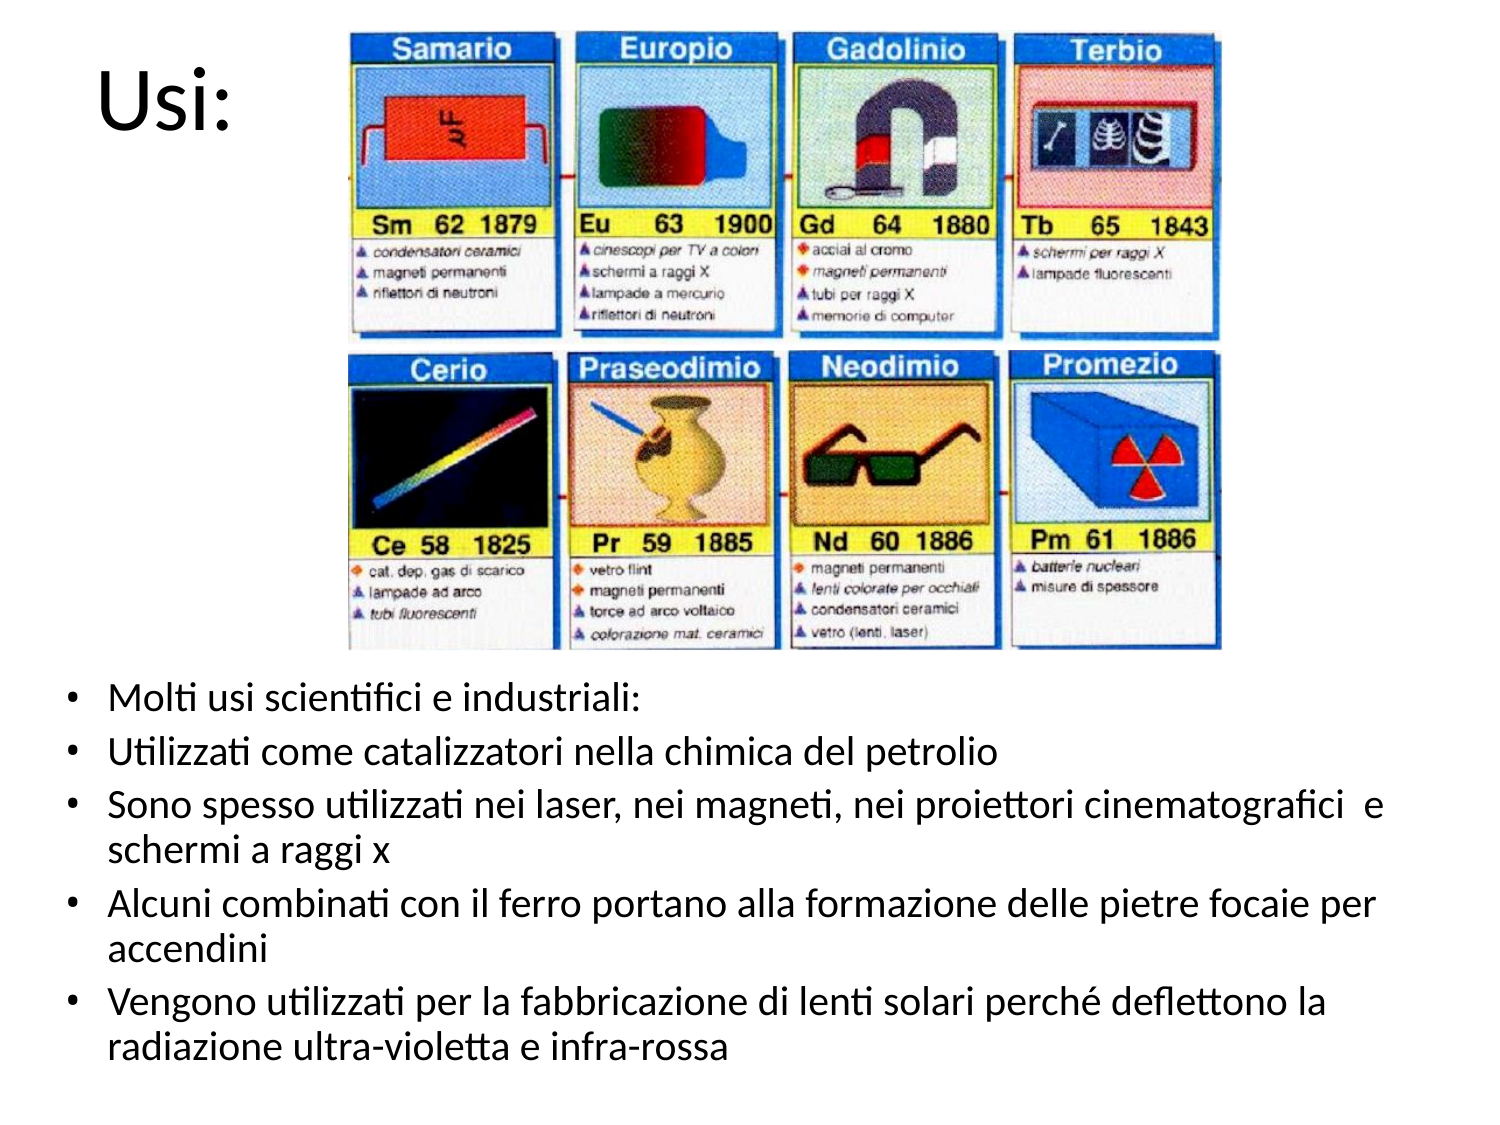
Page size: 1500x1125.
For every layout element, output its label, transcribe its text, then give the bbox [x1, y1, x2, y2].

picture [348, 349, 1223, 651]
picture [348, 30, 1223, 345]
list Molti usi scientifici e industriali: Utilizzati come catalizzatori nella chimica del petrolio Sono spesso utilizzati nei laser, nei magneti, nei proiettori cinematografici e schermi a raggi x Alcuni combinati con il ferro portano alla formazione delle pietre focaie per accendini Vengono utilizzati per la fabbricazione di lenti solari perché deflettono la radiazione ultra-violetta e infra-rossa [0, 668, 1489, 1125]
title Usi: [0, 0, 408, 188]
